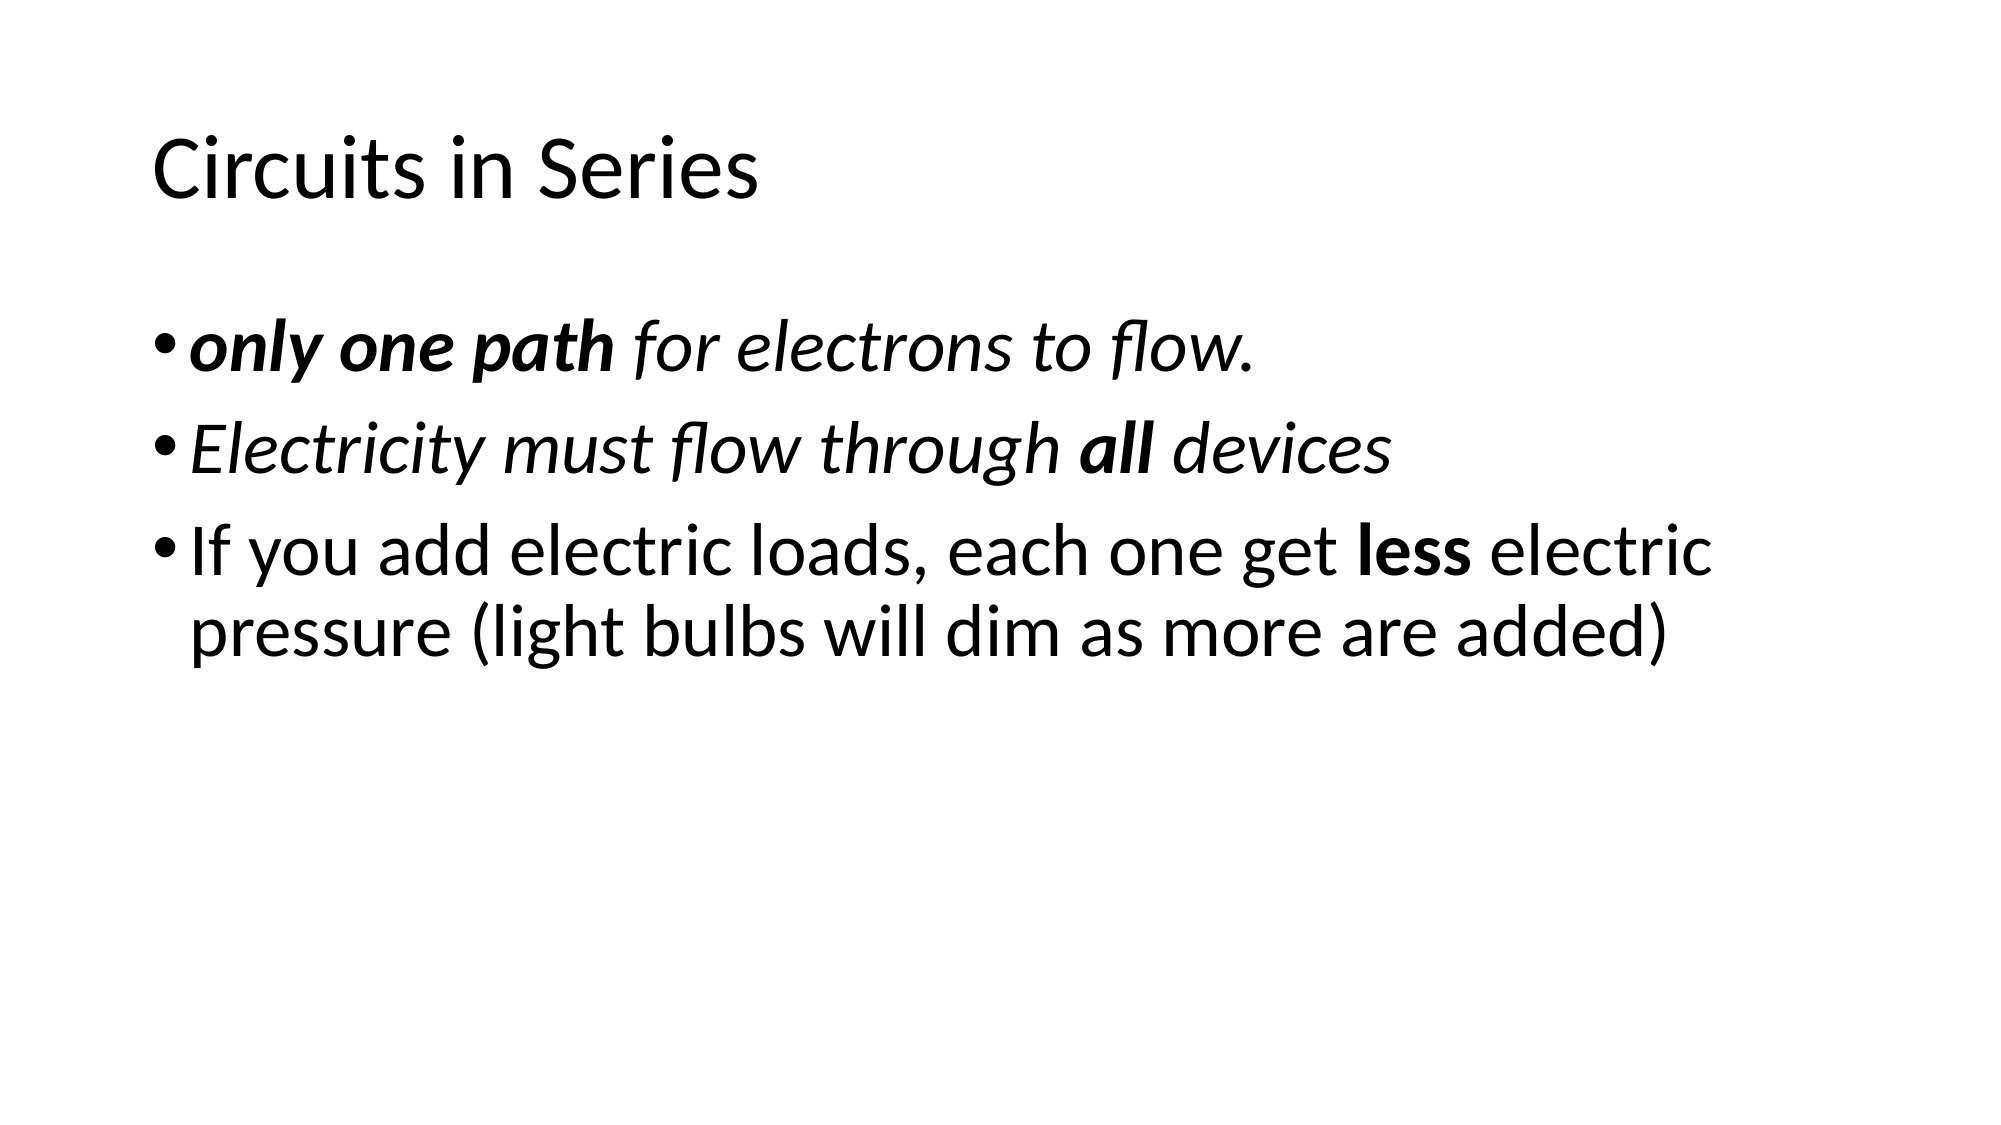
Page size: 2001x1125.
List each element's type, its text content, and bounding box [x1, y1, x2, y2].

list only one path for electrons to flow. Electricity must flow through all devices If you add electric loads, each one get less electric pressure (light bulbs will dim as more are added) [137, 299, 1863, 1014]
title Circuits in Series [137, 59, 1863, 278]
